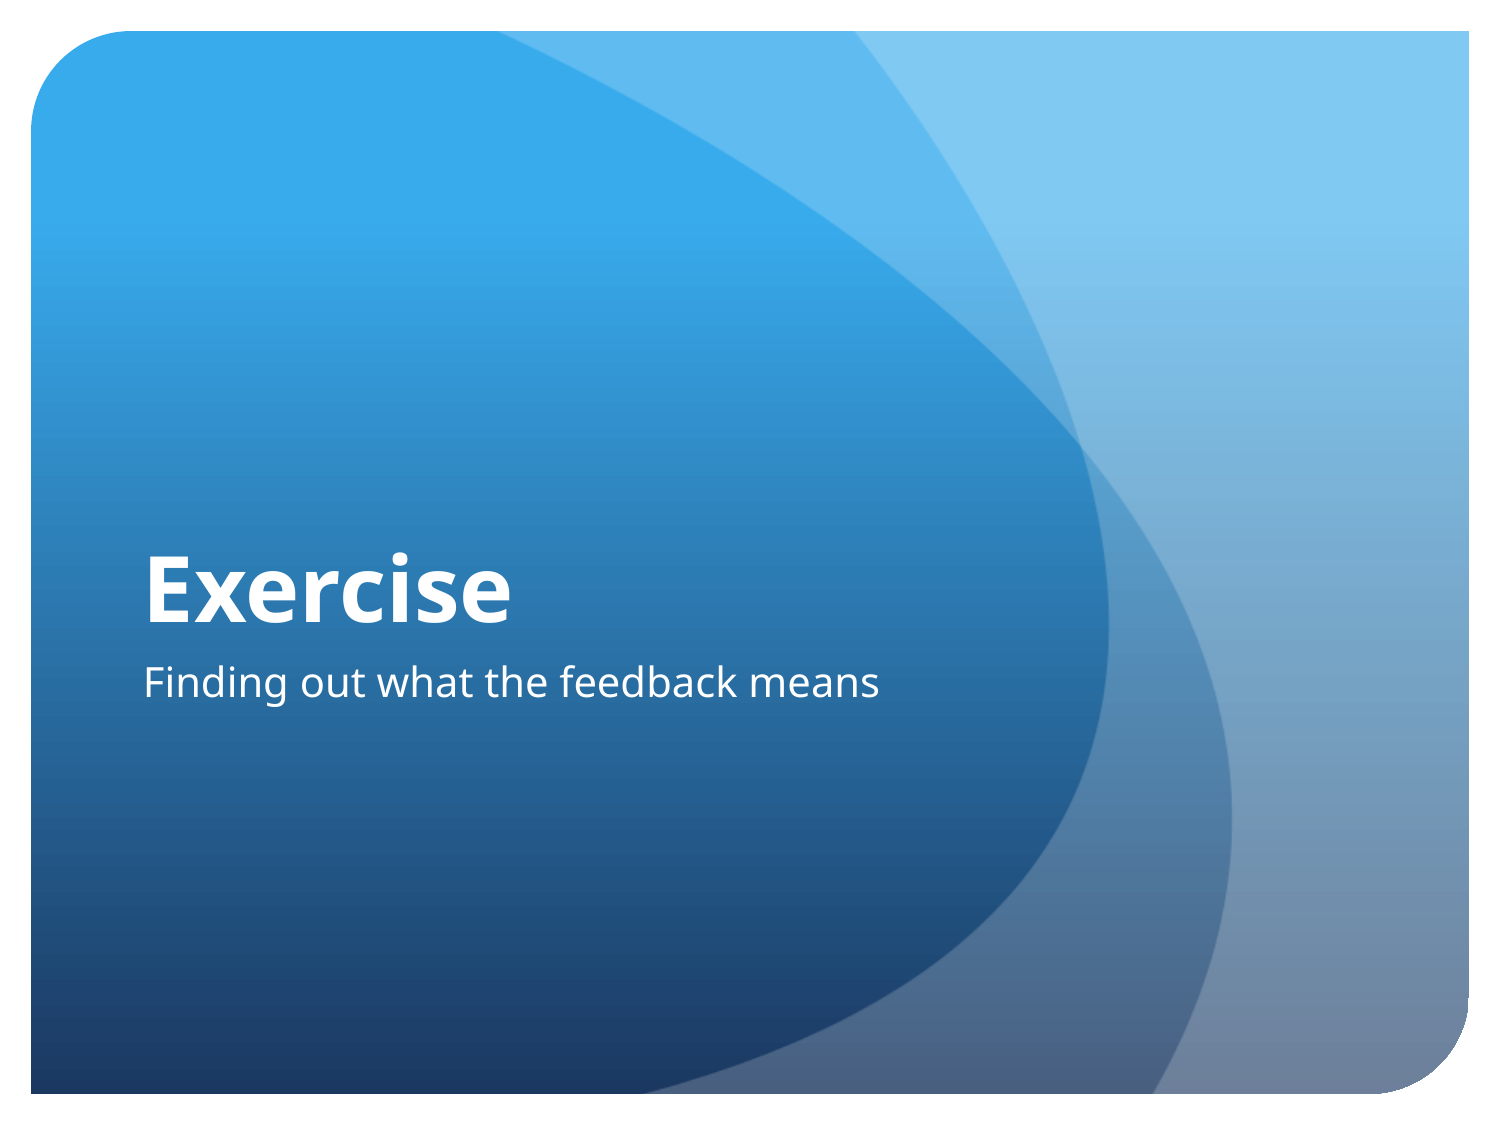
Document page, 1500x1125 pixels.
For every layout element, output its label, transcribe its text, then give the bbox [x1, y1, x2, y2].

picture [25, 30, 1474, 1095]
list Finding out what the feedback means [127, 648, 1372, 895]
title Exercise [127, 425, 1372, 648]
